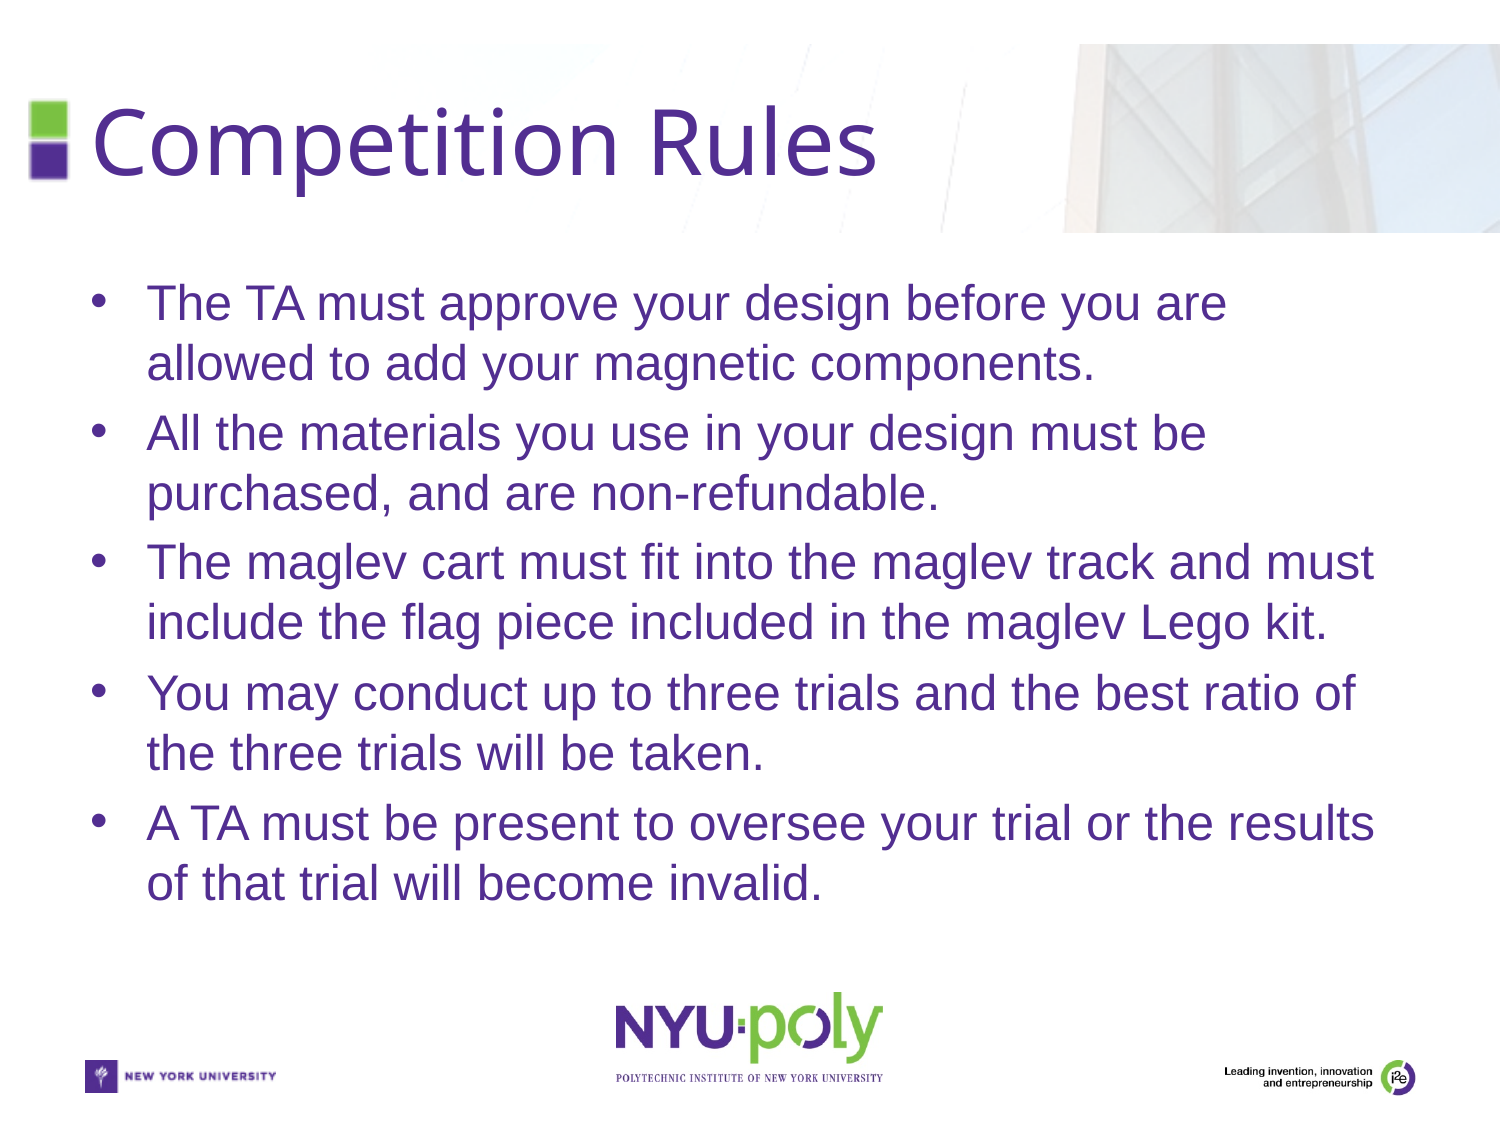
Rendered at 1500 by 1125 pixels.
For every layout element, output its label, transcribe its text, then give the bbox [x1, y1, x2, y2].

list The TA must approve your design before you are allowed to add your magnetic components. All the materials you use in your design must be purchased, and are non-refundable. The maglev cart must fit into the maglev track and must include the flag piece included in the maglev Lego kit. You may conduct up to three trials and the best ratio of the three trials will be taken. A TA must be present to oversee your trial or the results of that trial will become invalid. [75, 262, 1425, 1005]
picture [616, 1005, 883, 1082]
picture [22, 97, 73, 185]
picture [1225, 1060, 1416, 1096]
picture [85, 1060, 276, 1093]
title Competition Rules [75, 45, 1425, 233]
